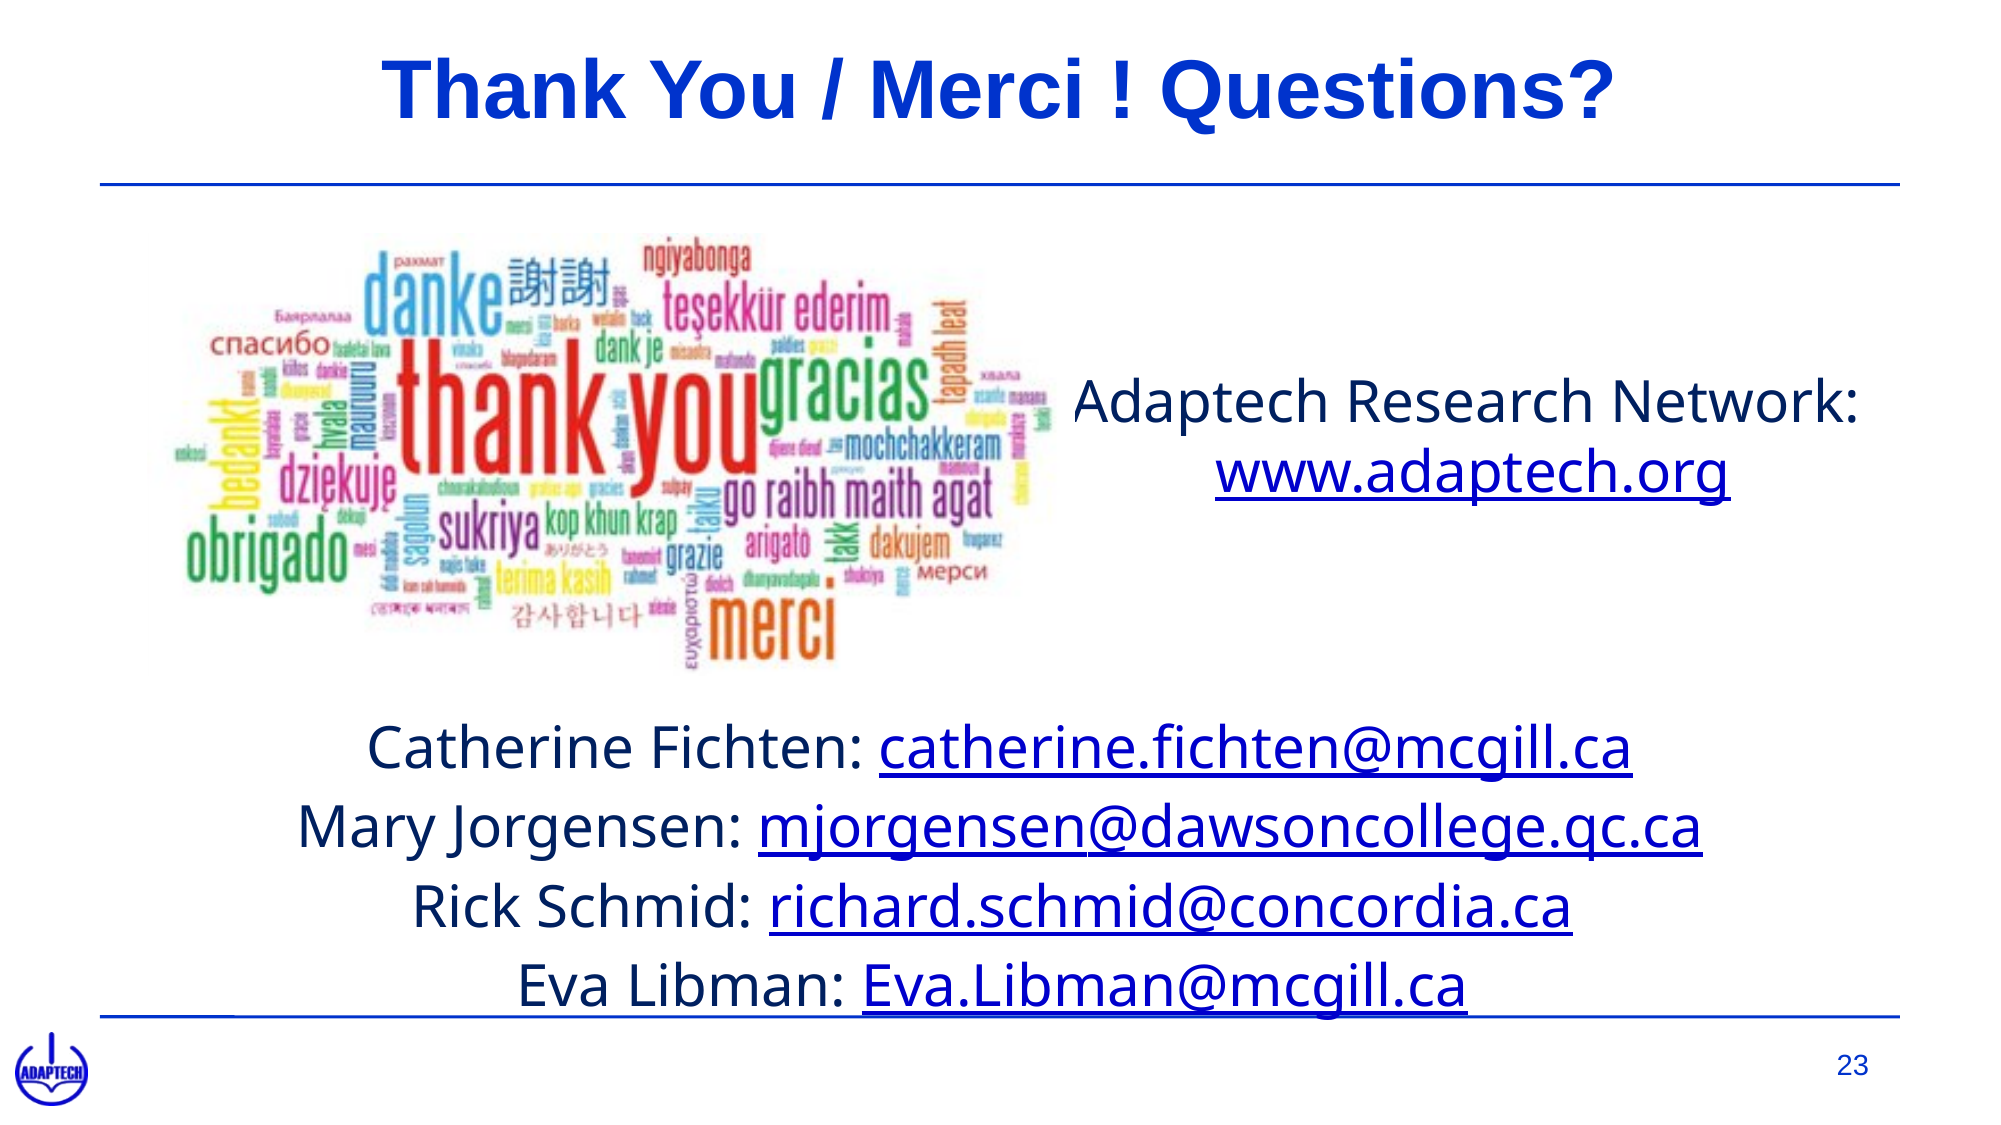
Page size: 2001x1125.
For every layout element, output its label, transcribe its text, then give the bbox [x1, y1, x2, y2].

text_box Catherine Fichten: catherine.fichten@mcgill.ca Mary Jorgensen: mjorgensen@dawsoncollege.qc.ca Rick Schmid: richard.schmid@concordia.ca Eva Libman: Eva.Libman@mcgill.ca [193, 702, 1807, 1035]
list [147, 233, 1075, 676]
title Thank You / Merci ! Questions? [324, 30, 1675, 144]
slide_number 23 [1810, 1038, 1896, 1103]
text_box Adaptech Research Network: www.adaptech.org [1080, 356, 1974, 521]
picture [15, 1032, 88, 1106]
